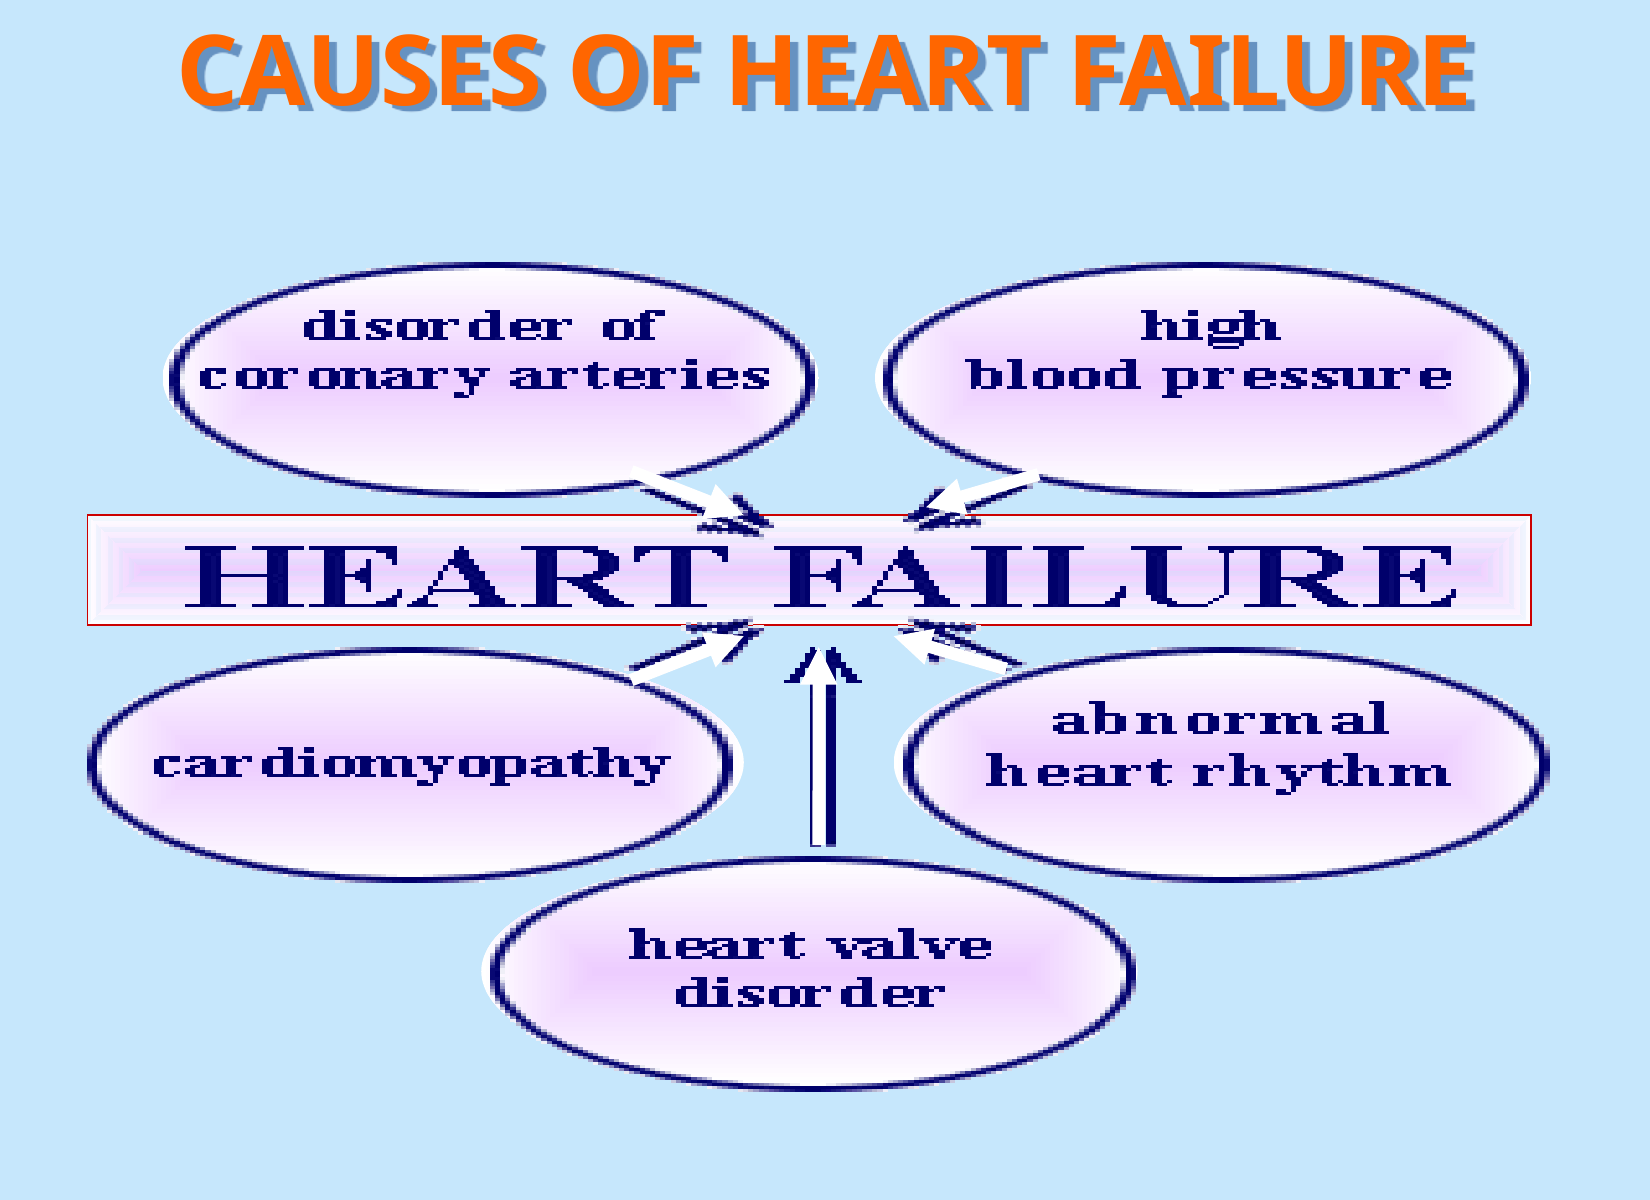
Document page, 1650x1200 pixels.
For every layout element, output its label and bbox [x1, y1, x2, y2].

text_box [24, 0, 1626, 1200]
text_box [87, 262, 1551, 1120]
